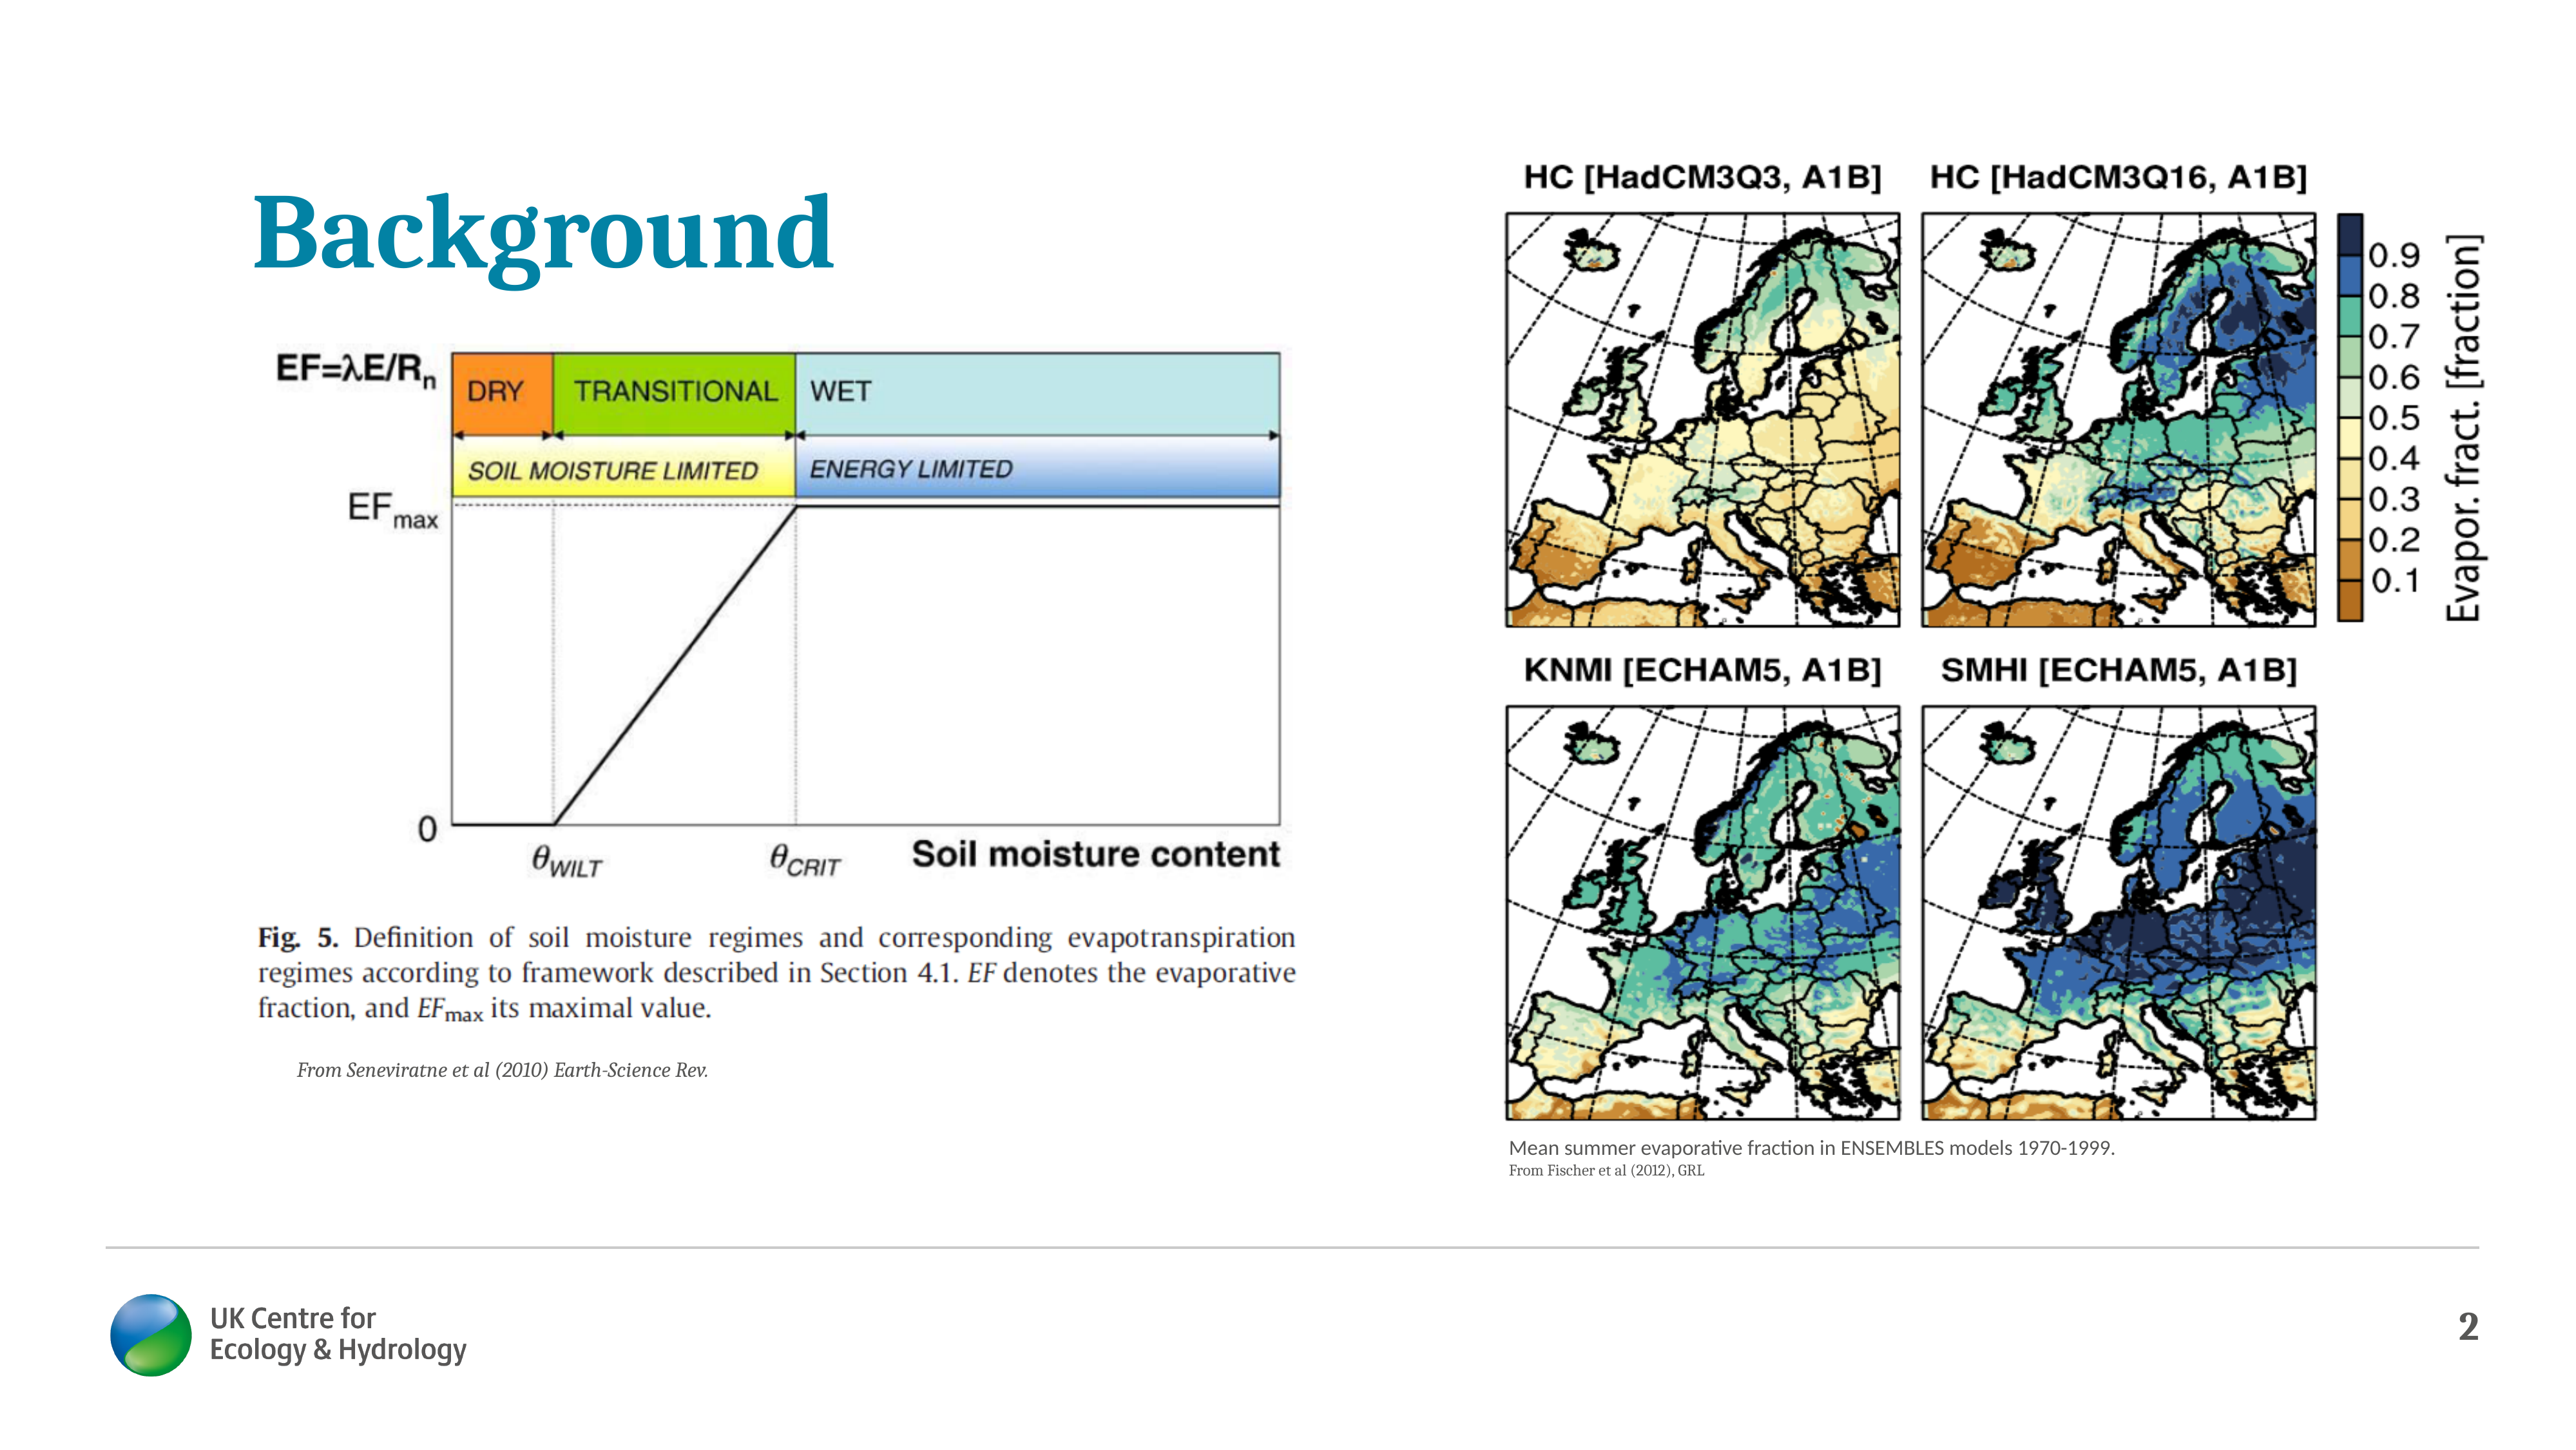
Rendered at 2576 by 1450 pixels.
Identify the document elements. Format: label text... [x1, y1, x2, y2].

text_box Mean summer evaporative fraction in ENSEMBLES models 1970-1999. From Fischer et al (2012), GRL [1499, 1145, 2332, 1184]
slide_number 2 [2410, 1292, 2479, 1356]
picture [250, 334, 1307, 1030]
picture [84, 1264, 466, 1377]
title Background [251, 153, 1499, 314]
picture [1492, 143, 2502, 1145]
text_box From Seneviratne et al (2010) Earth-Science Rev. [251, 1050, 755, 1087]
